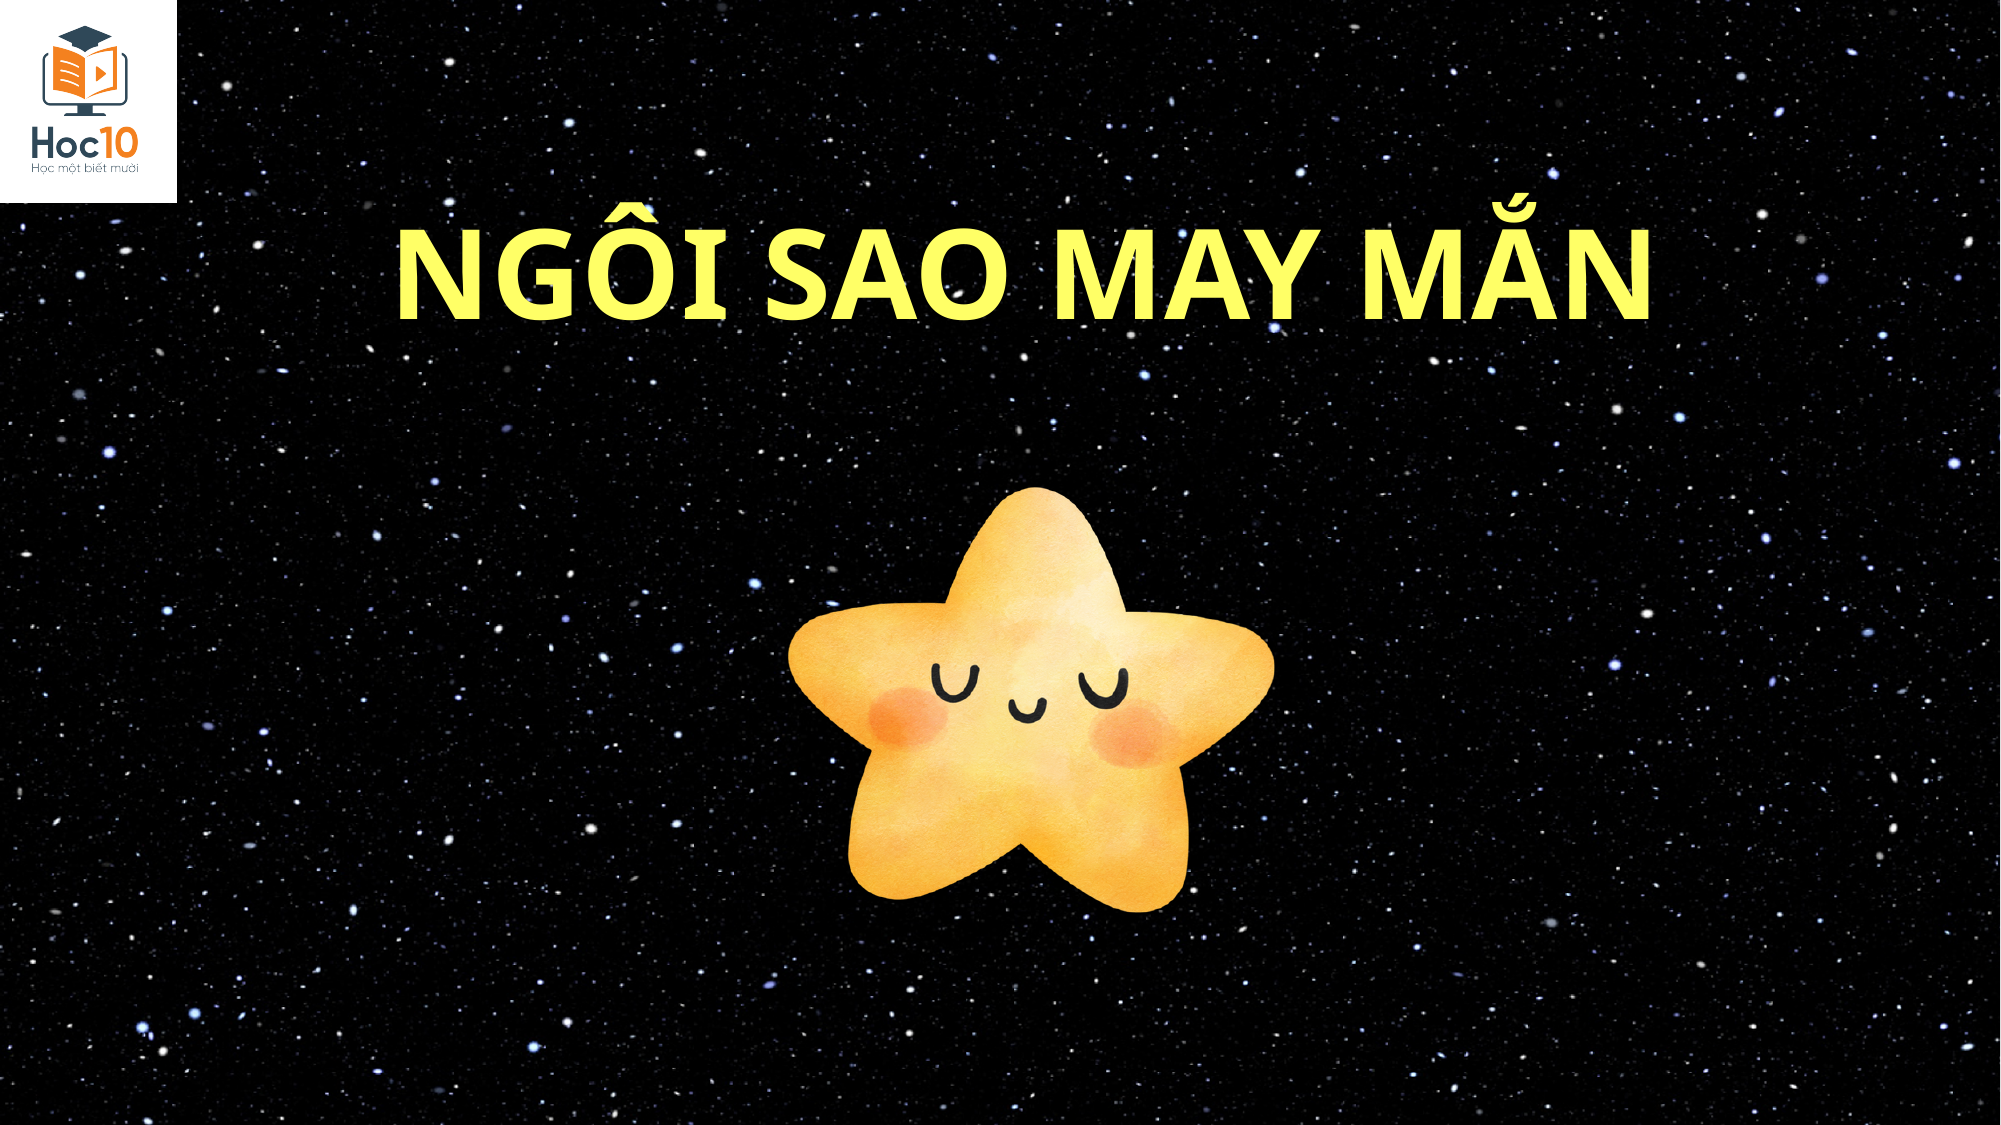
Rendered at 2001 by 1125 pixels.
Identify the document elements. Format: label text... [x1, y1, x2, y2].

picture [0, 0, 2001, 1125]
text_box NGÔI SAO MAY MẮN [177, 136, 1873, 355]
text_box [787, 487, 1276, 913]
